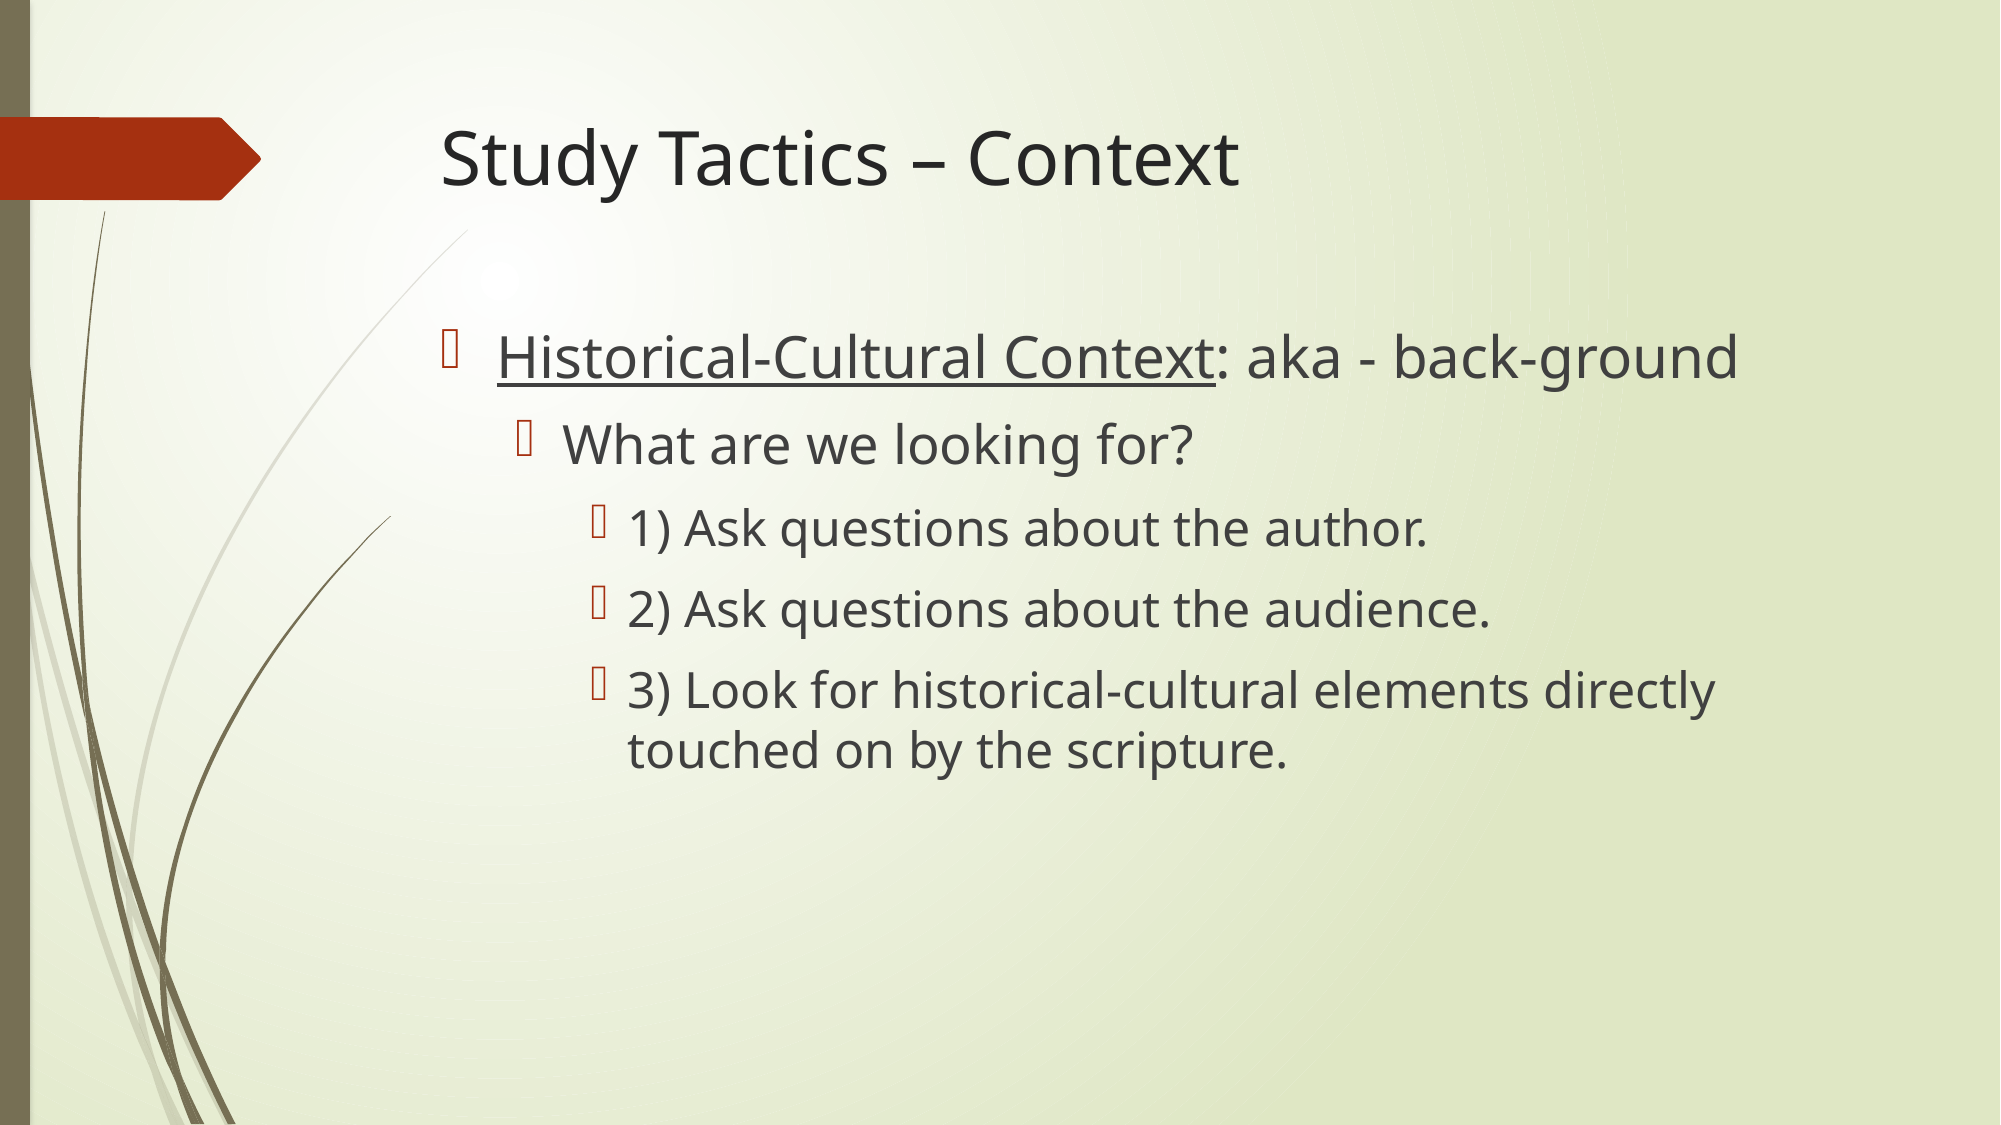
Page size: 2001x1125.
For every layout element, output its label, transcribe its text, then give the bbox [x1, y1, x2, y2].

title Study Tactics – Context [425, 102, 1888, 312]
list Historical-Cultural Context: aka - back-ground What are we looking for? 1) Ask questions about the author. 2) Ask questions about the audience. 3) Look for historical-cultural elements directly touched on by the scripture. [425, 312, 1888, 1101]
